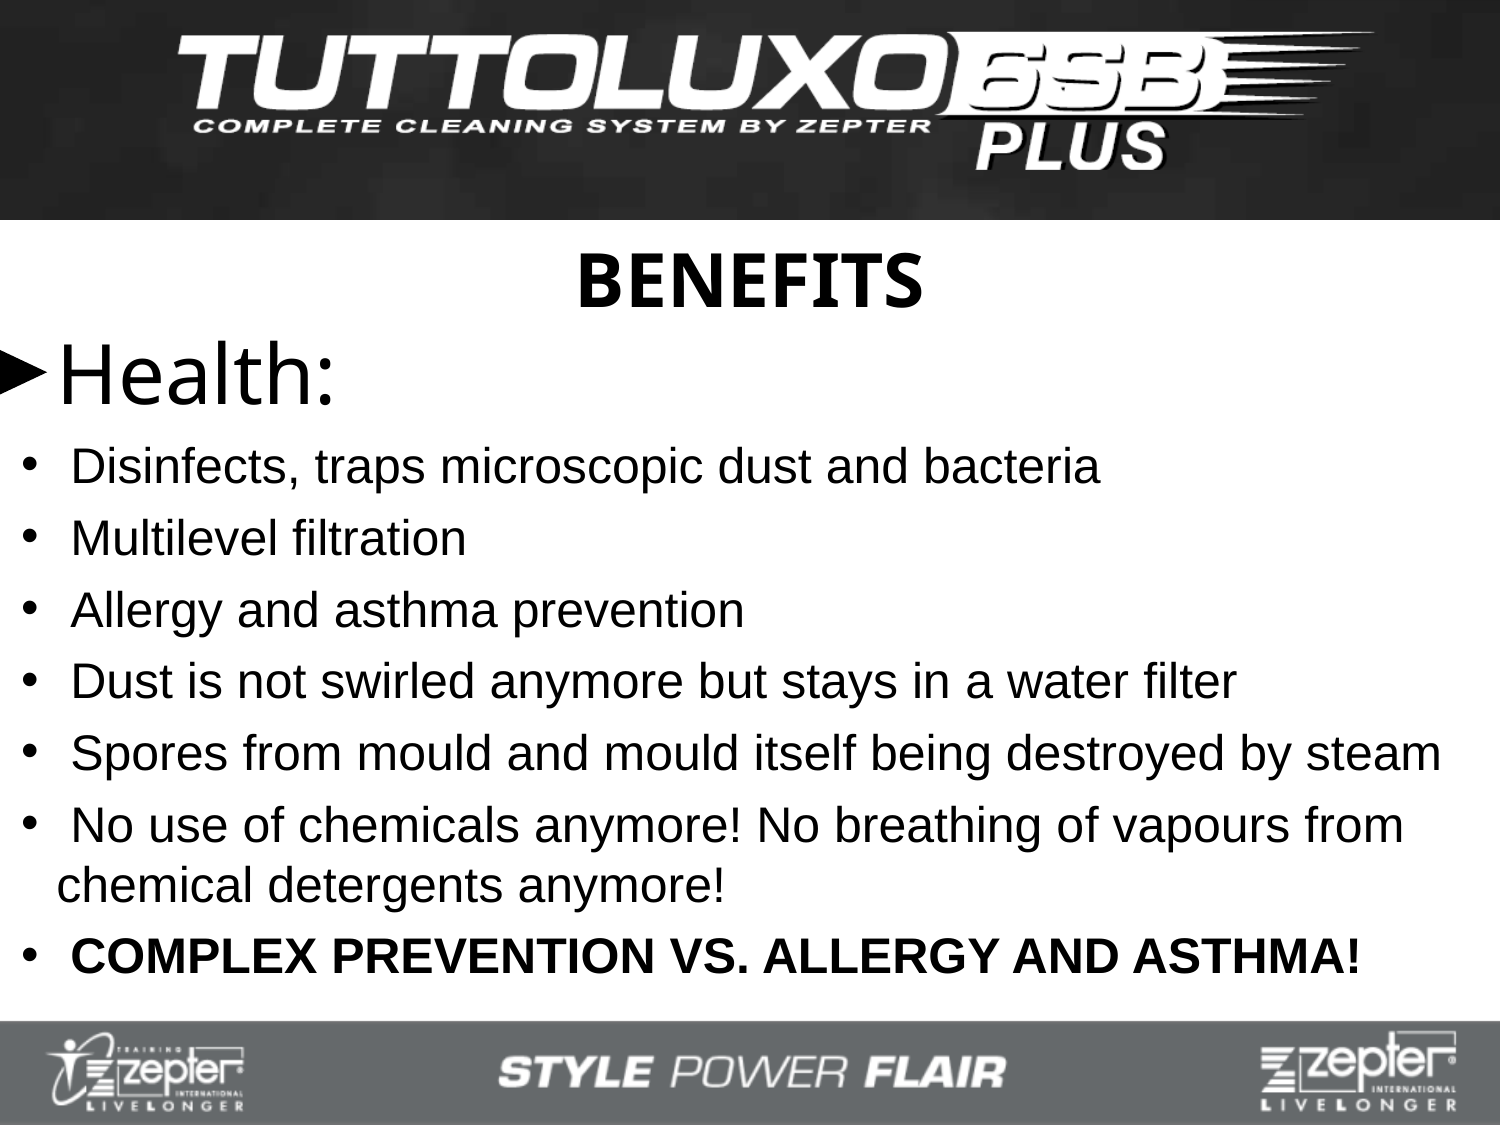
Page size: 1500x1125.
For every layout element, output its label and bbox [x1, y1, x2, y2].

text_box [0, 227, 1500, 1018]
picture [0, 1018, 1500, 1125]
picture [0, 0, 1500, 221]
